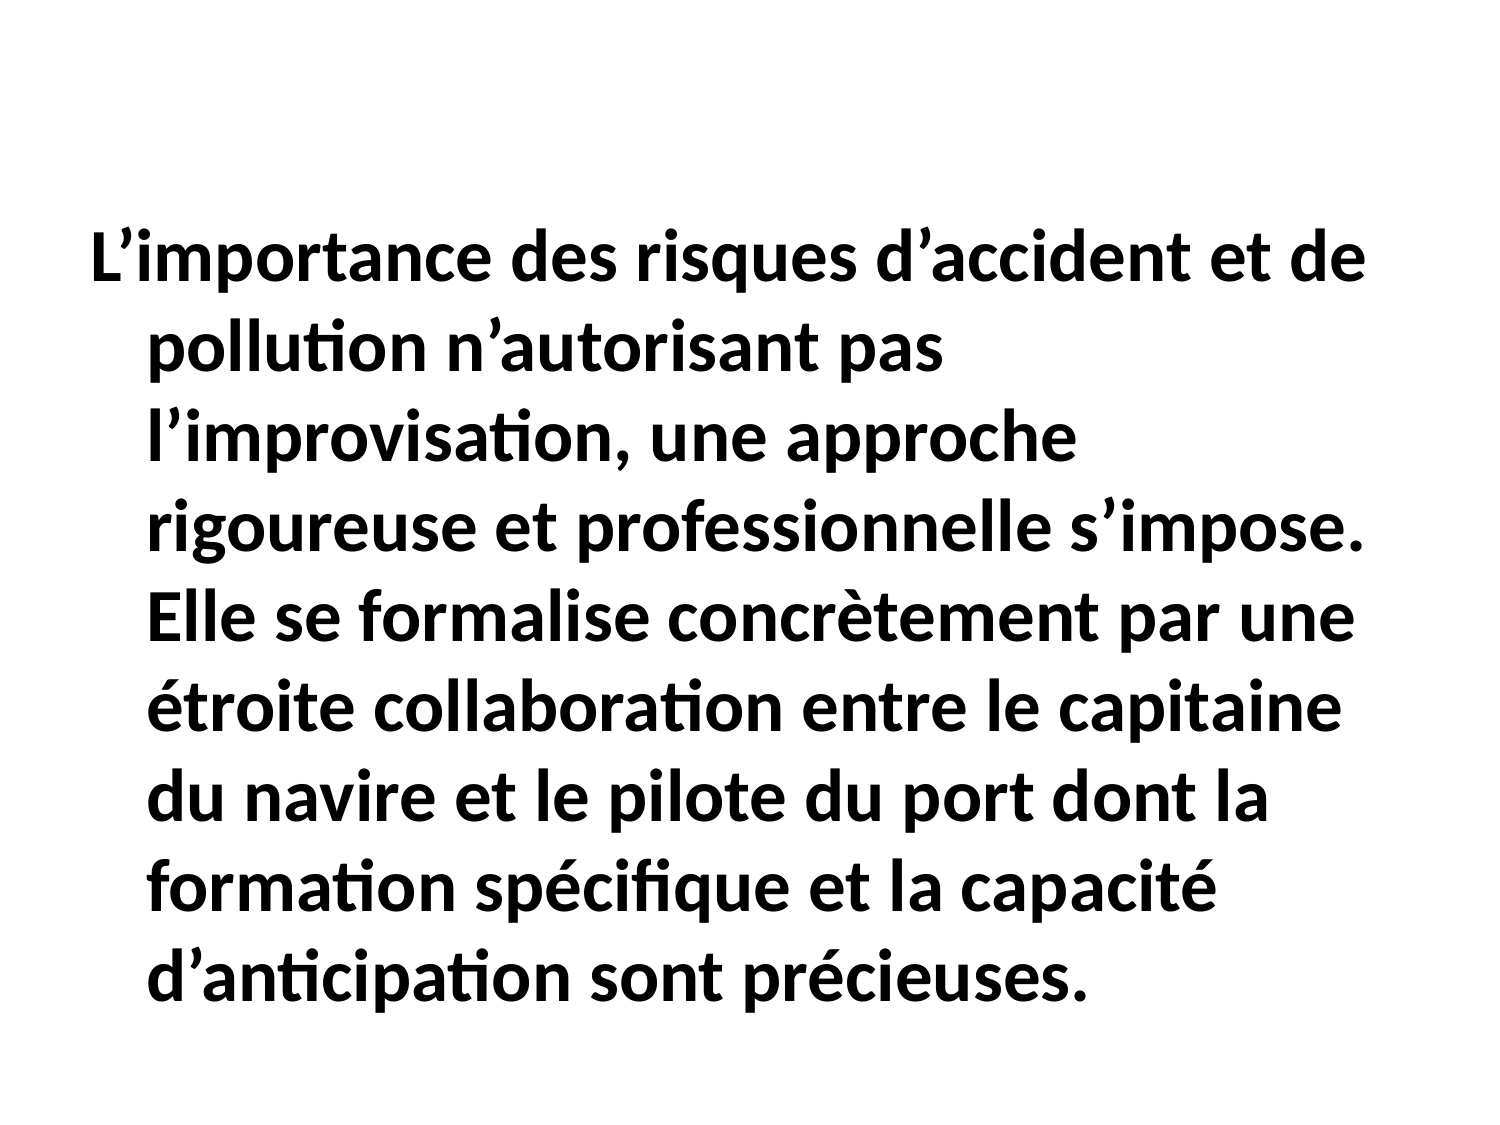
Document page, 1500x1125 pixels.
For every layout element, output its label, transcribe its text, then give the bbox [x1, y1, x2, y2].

list L’importance des risques d’accident et de pollution n’autorisant pas l’improvisation, une approche rigoureuse et professionnelle s’impose. Elle se formalise concrètement par une étroite collaboration entre le capitaine du navire et le pilote du port dont la formation spécifique et la capacité d’anticipation sont précieuses. [75, 199, 1425, 1005]
